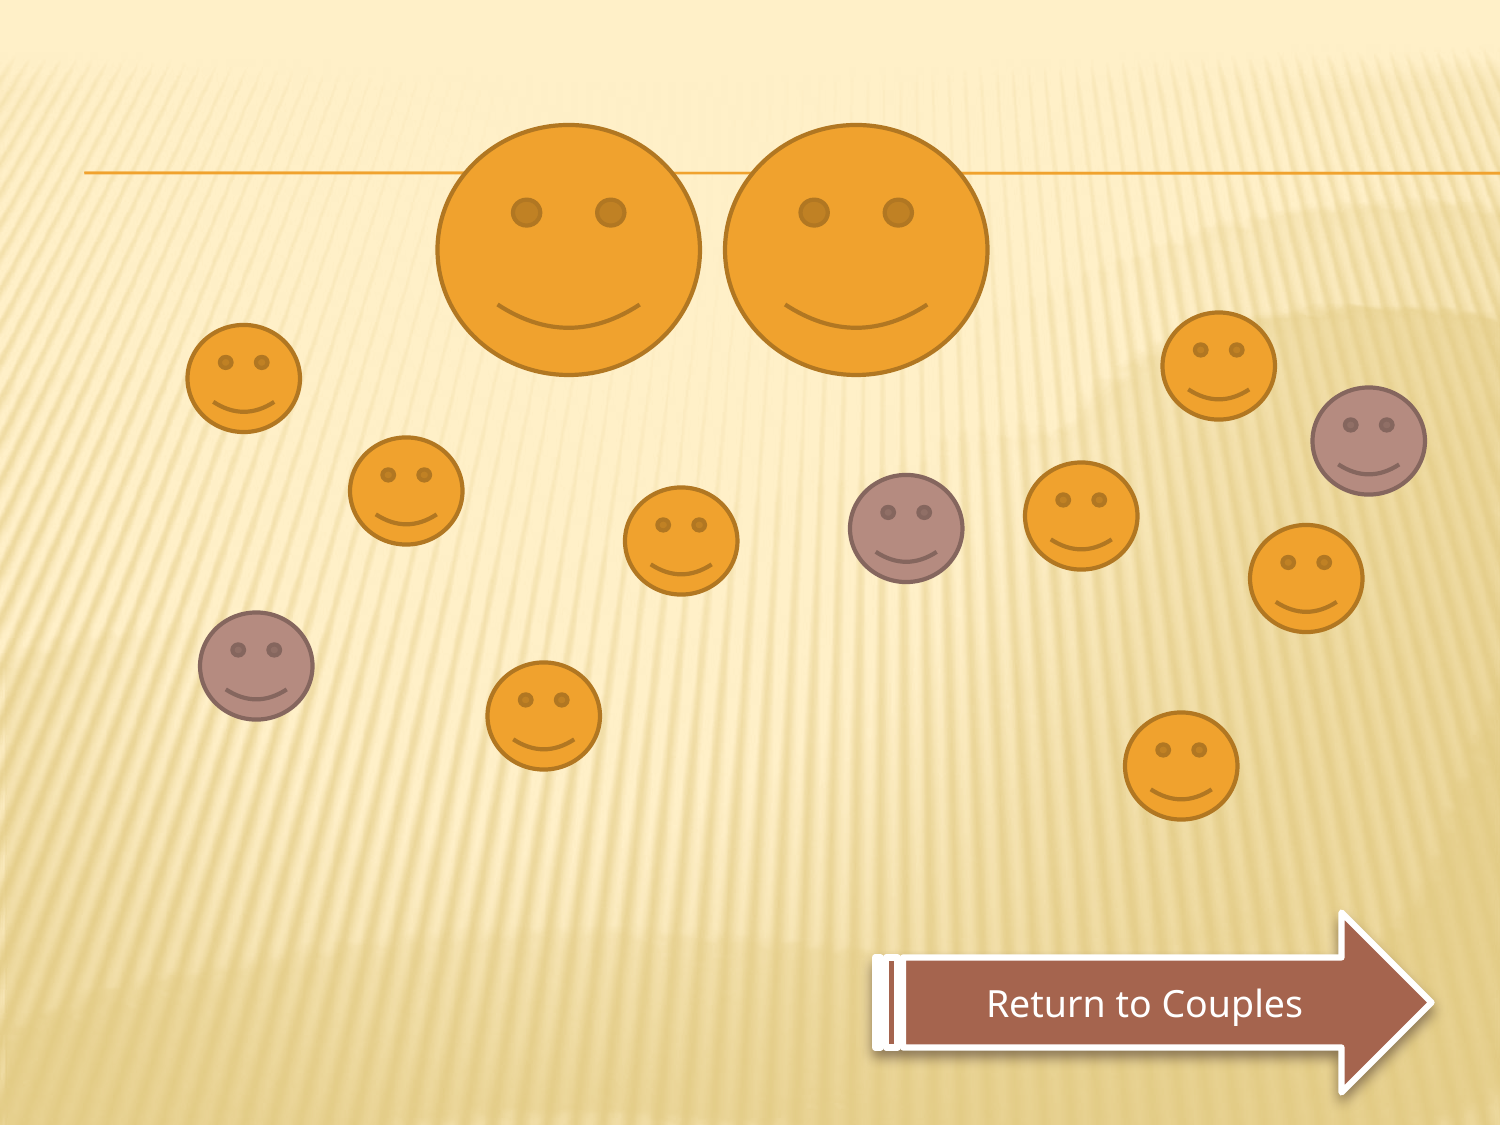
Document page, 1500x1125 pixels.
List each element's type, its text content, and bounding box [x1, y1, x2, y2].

text_box [197, 610, 315, 722]
text_box [847, 472, 965, 585]
text_box Return to Couples [872, 909, 1435, 1096]
text_box [1022, 460, 1140, 572]
text_box [485, 660, 603, 772]
text_box [622, 485, 740, 597]
text_box [435, 122, 703, 378]
text_box [347, 435, 465, 547]
text_box [1122, 710, 1240, 822]
text_box [1310, 385, 1428, 497]
text_box [185, 322, 303, 435]
text_box [1247, 522, 1365, 635]
text_box [722, 122, 990, 378]
text_box [1160, 310, 1278, 422]
